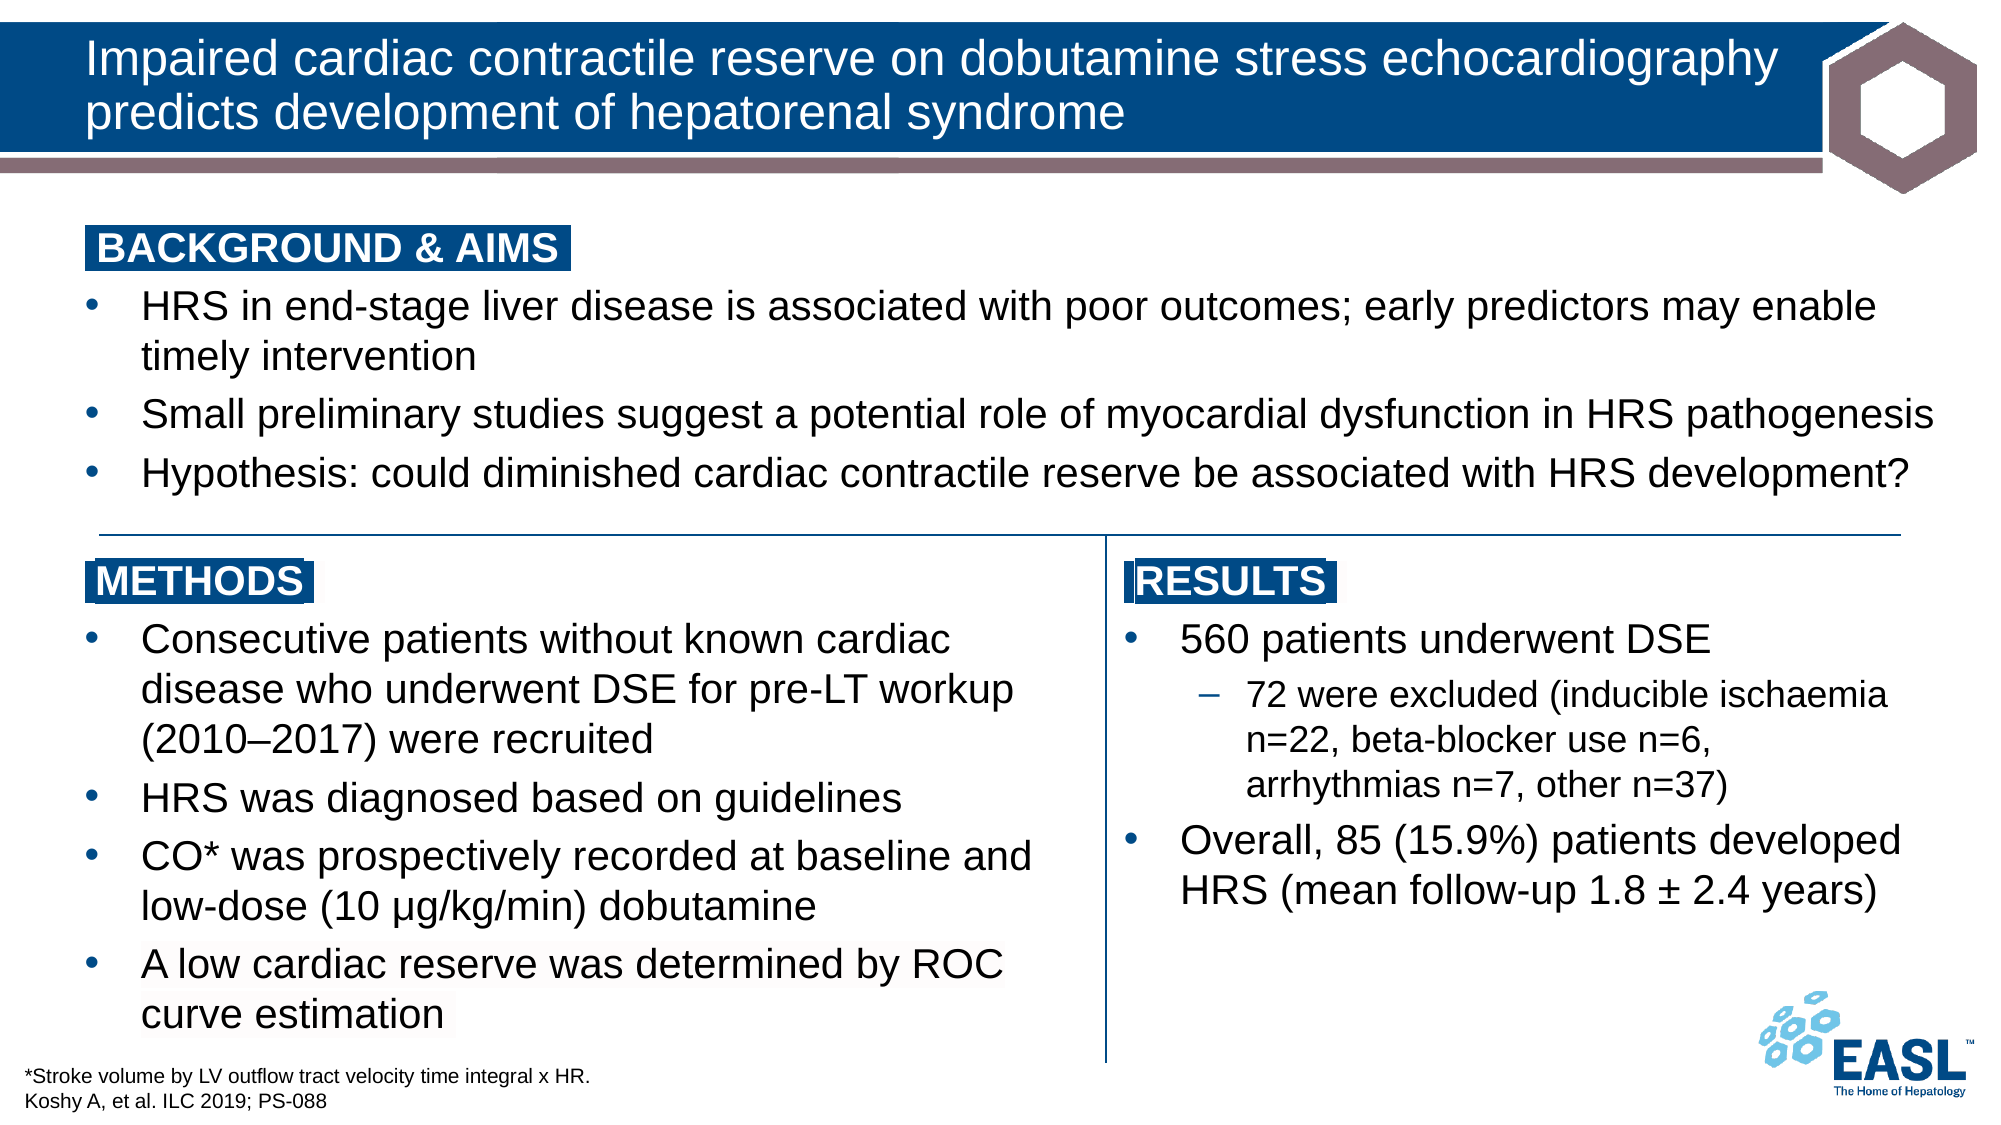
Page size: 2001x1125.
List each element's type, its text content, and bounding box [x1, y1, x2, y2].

text_box RESULTS ​ 560 patients underwent DSE 72 were excluded (inducible ischaemia n=22, beta-blocker use n=6, arrhythmias n=7, other n=37) Overall, 85 (15.9%) patients developed HRS (mean follow-up 1.8 ± 2.4 years) [1109, 546, 1931, 1065]
title Impaired cardiac contractile reserve on dobutamine stress echocardiography predicts development of hepatorenal syndrome [69, 23, 1799, 150]
picture [0, 22, 1977, 194]
text_box BACKGROUND & AIMS ​ HRS in end-stage liver disease is associated with poor outcomes; early predictors may enable timely intervention Small preliminary studies suggest a potential role of myocardial dysfunction in HRS pathogenesis Hypothesis: could diminished cardiac contractile reserve be associated with HRS development? [69, 213, 1954, 504]
picture [1754, 987, 1977, 1100]
list *Stroke volume by LV outflow tract velocity time integral x HR. Koshy A, et al. ILC 2019; PS-088 [1, 1062, 1646, 1125]
text_box METHODS ​ Consecutive patients without known cardiac disease who underwent DSE for pre-LT workup (2010–2017) were recruited HRS was diagnosed based on guidelines CO* was prospectively recorded at baseline and low-dose (10 μg/kg/min) dobutamine A low cardiac reserve was determined by ROC curve estimation [69, 546, 1101, 974]
